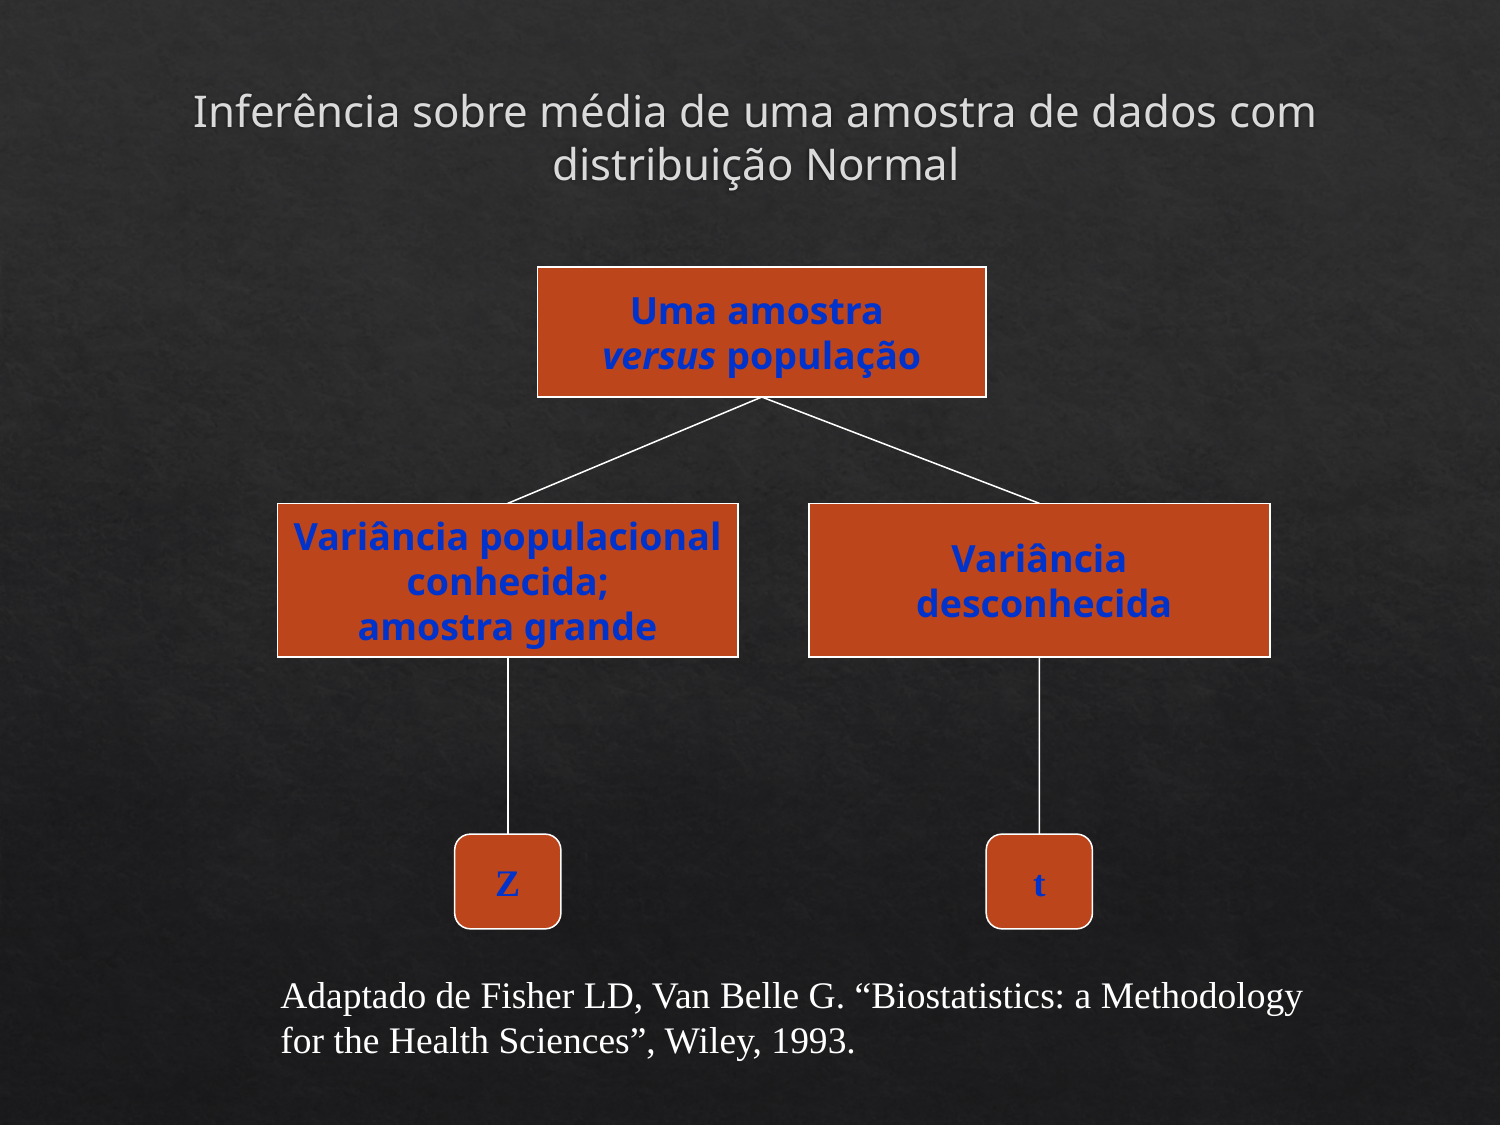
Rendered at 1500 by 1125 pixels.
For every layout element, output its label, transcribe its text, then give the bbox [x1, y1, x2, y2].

text_box Variância populacional conhecida; amostra grande [277, 503, 738, 657]
text_box Z [454, 834, 561, 929]
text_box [761, 396, 1040, 504]
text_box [507, 396, 757, 504]
text_box Uma amostra versus população [537, 267, 987, 393]
text_box Variância desconhecida [809, 503, 1270, 657]
text_box Adaptado de Fisher LD, Van Belle G. “Biostatistics: a Methodology for the Health Sciences”, Wiley, 1993. [265, 964, 1329, 1069]
text_box t [986, 834, 1093, 929]
title Inferência sobre média de uma amostra de dados com distribuição Normal [125, 42, 1388, 231]
